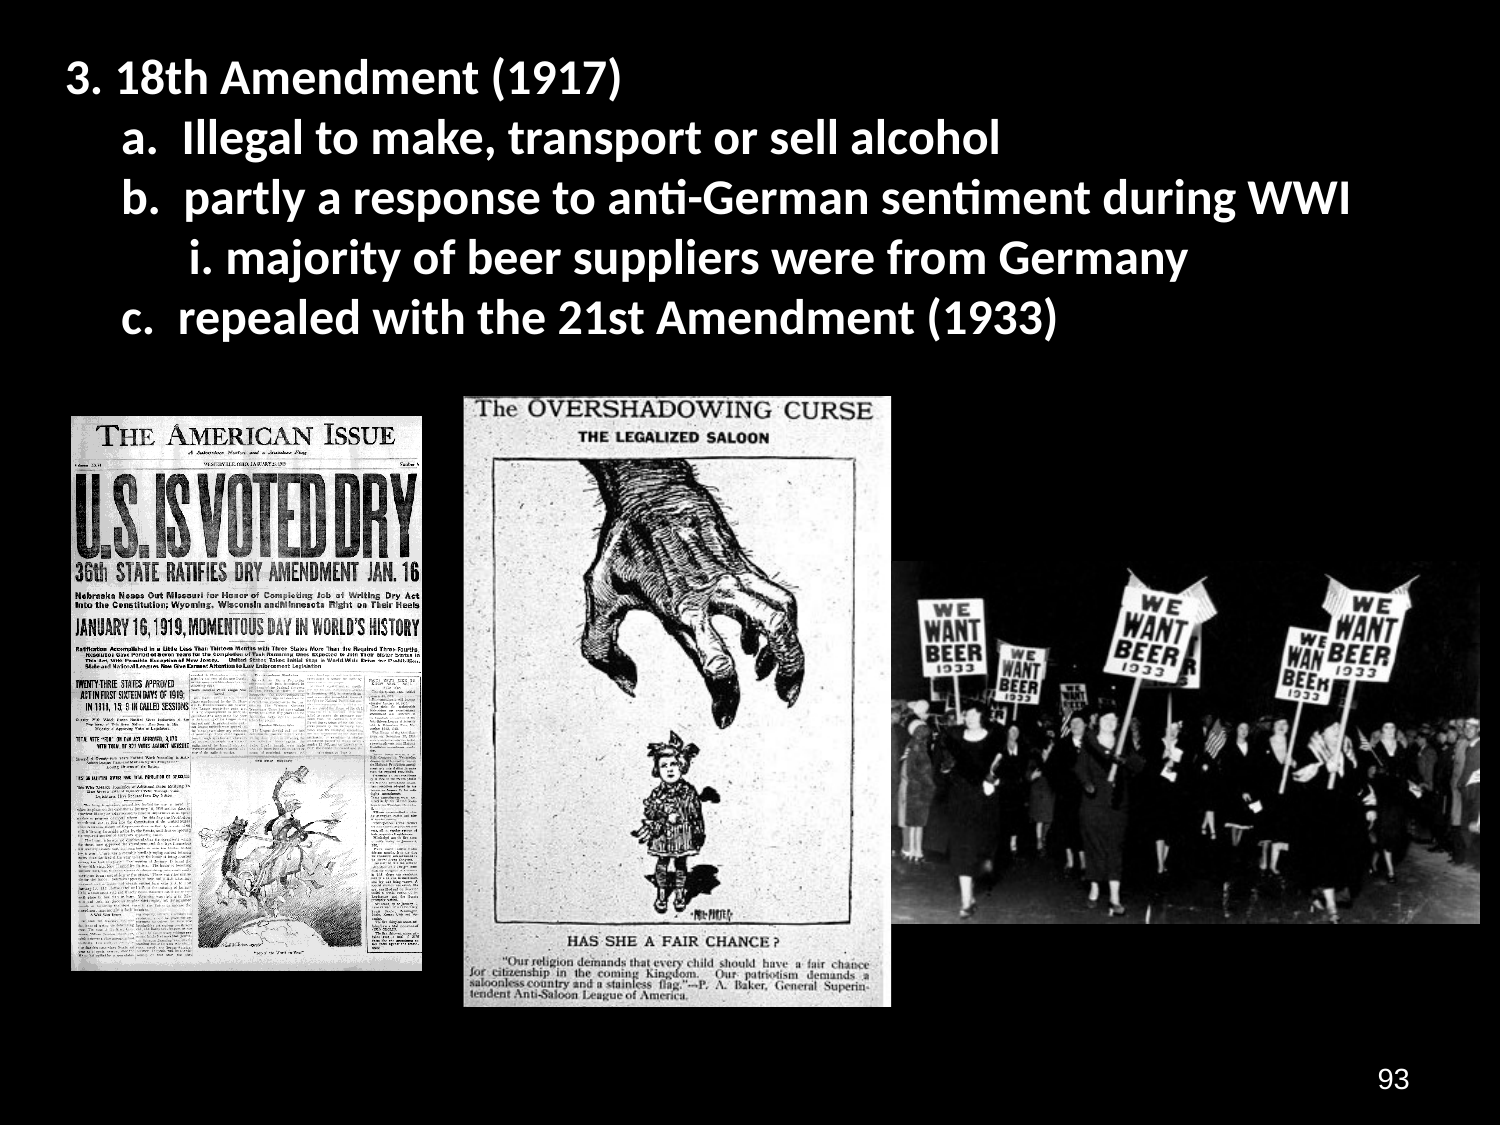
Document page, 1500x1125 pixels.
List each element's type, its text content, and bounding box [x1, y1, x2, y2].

picture [71, 416, 422, 972]
text_box 3. 18th Amendment (1917) a. Illegal to make, transport or sell alcohol b. partly a response to anti-German sentiment during WWI i. majority of beer suppliers were from Germany c. repealed with the 21st Amendment (1933) [49, 37, 1388, 353]
slide_number 93 [1074, 1024, 1425, 1103]
picture [463, 395, 1480, 1007]
